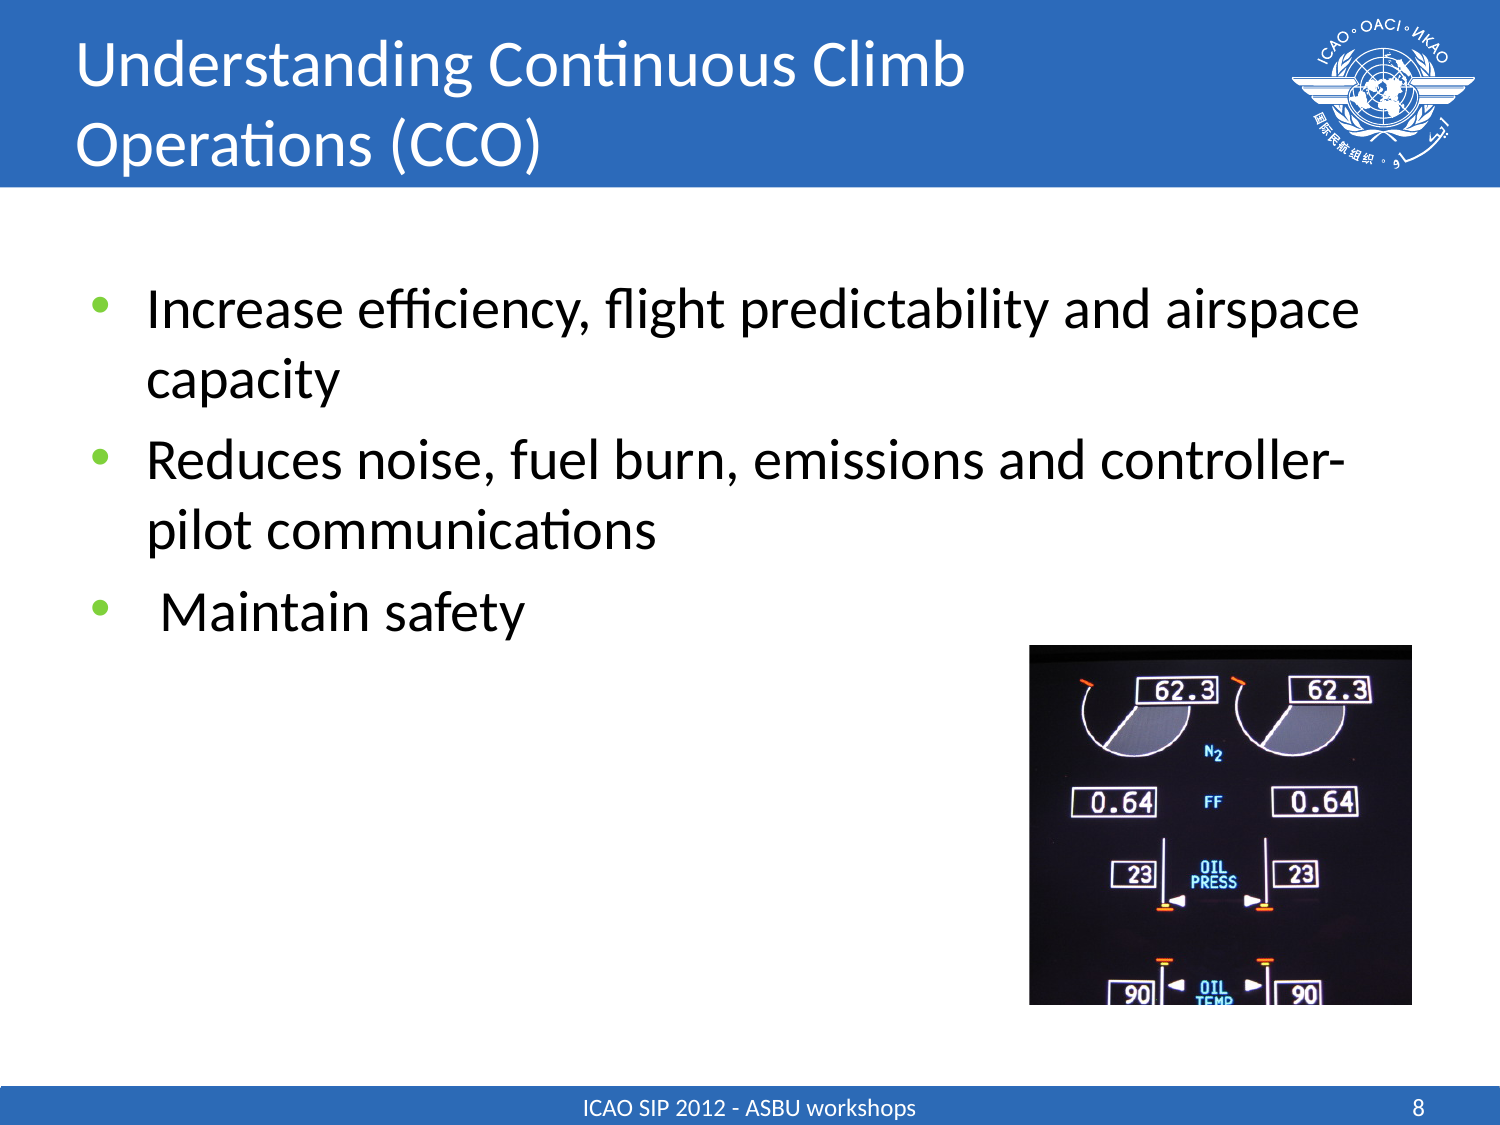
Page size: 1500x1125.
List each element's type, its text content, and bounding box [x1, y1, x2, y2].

list Increase efficiency, flight predictability and airspace capacity Reduces noise, fuel burn, emissions and controller-pilot communications Maintain safety [75, 262, 1425, 1005]
title Understanding Continuous Climb Operations (CCO) [0, 0, 1500, 188]
picture [1029, 644, 1413, 1006]
slide_number 8 [1288, 1087, 1500, 1125]
footer ICAO SIP 2012 - ASBU workshops [212, 1087, 1288, 1125]
